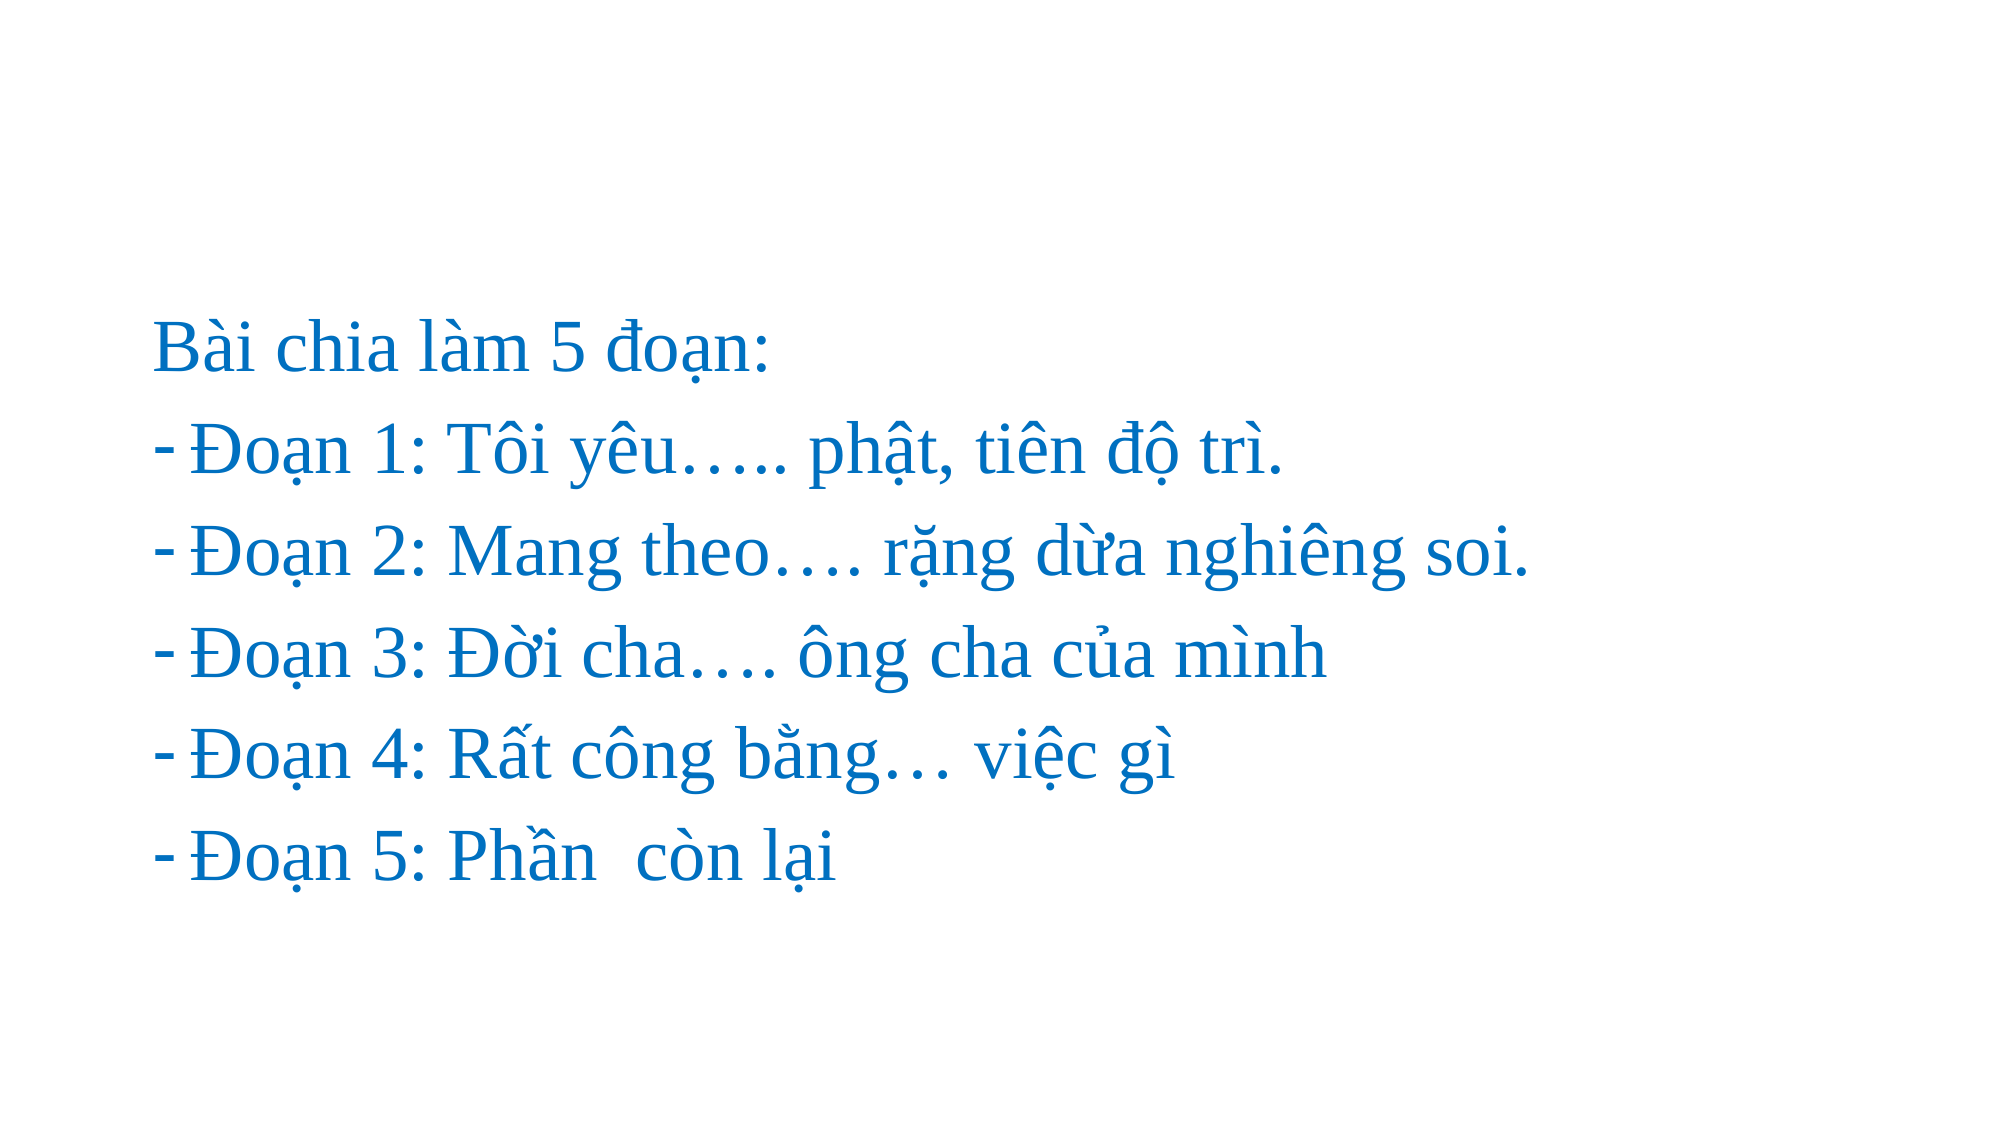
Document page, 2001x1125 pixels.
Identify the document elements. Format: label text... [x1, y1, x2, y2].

list Bài chia làm 5 đoạn: Đoạn 1: Tôi yêu….. phật, tiên độ trì. Đoạn 2: Mang theo…. rặng dừa nghiêng soi. Đoạn 3: Đời cha…. ông cha của mình Đoạn 4: Rất công bằng… việc gì Đoạn 5: Phần còn lại [137, 299, 1863, 1014]
